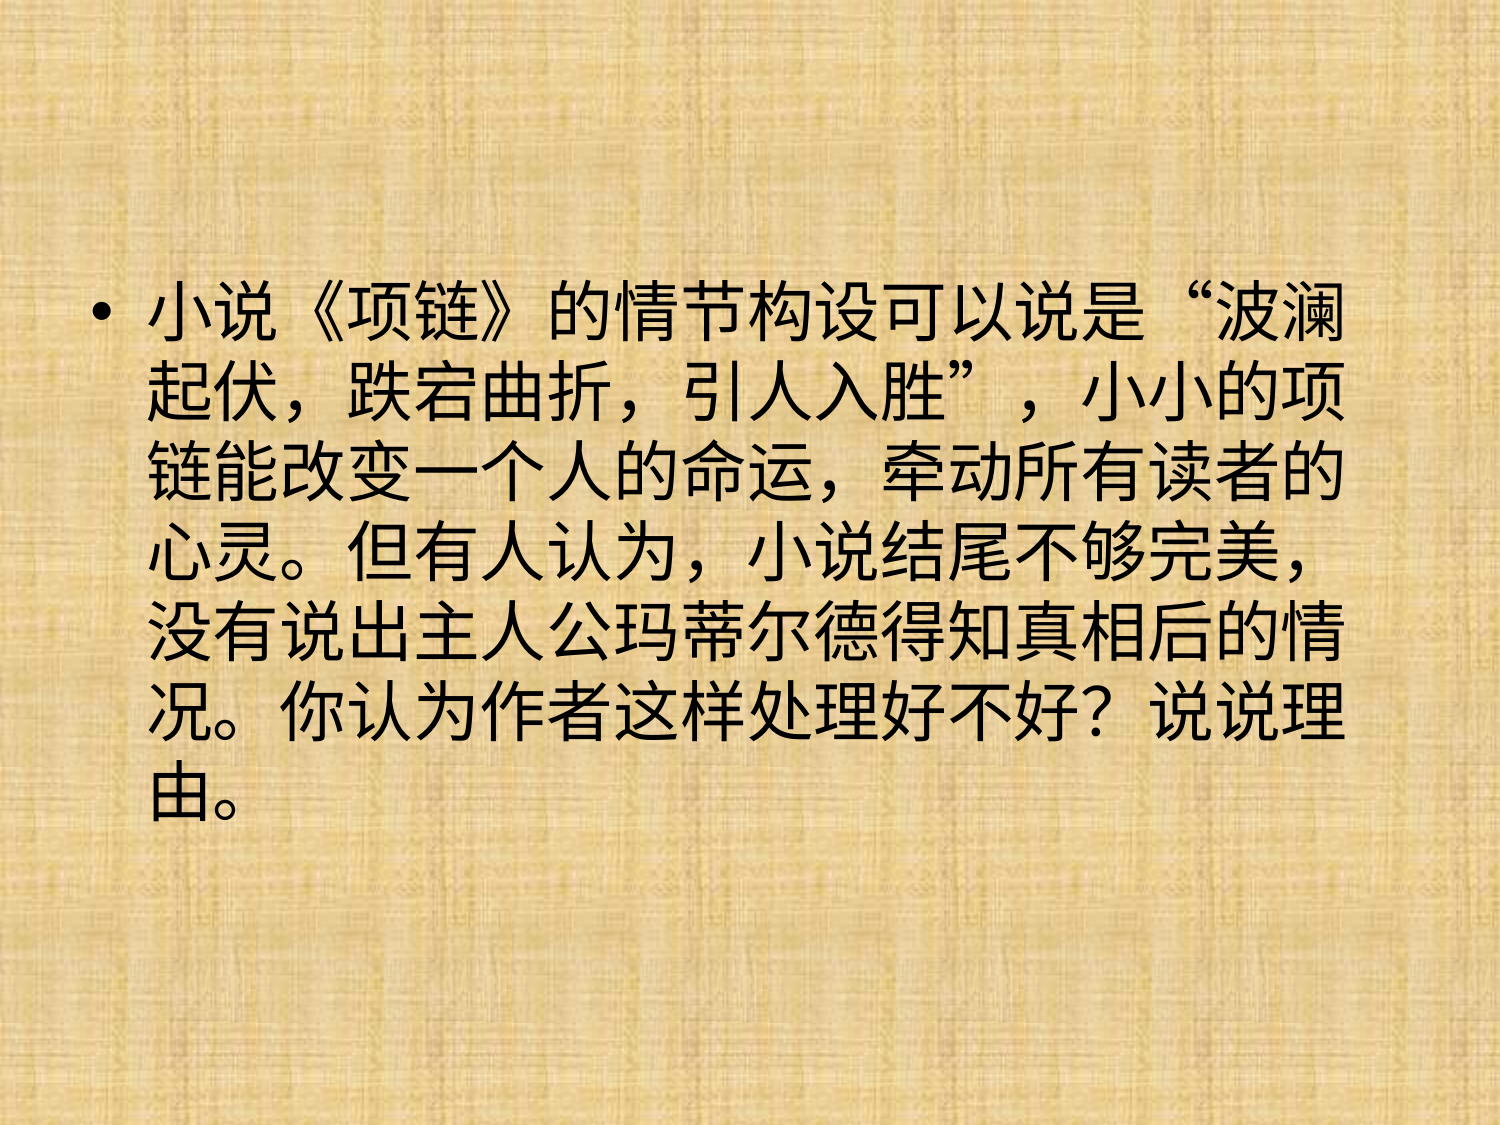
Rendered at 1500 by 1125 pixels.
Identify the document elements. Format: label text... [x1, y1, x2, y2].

picture [0, 0, 1500, 1125]
list 小说《项链》的情节构设可以说是“波澜起伏，跌宕曲折，引人入胜”，小小的项链能改变一个人的命运，牵动所有读者的心灵。但有人认为，小说结尾不够完美，没有说出主人公玛蒂尔德得知真相后的情况。你认为作者这样处理好不好？说说理由。 [75, 262, 1425, 1005]
